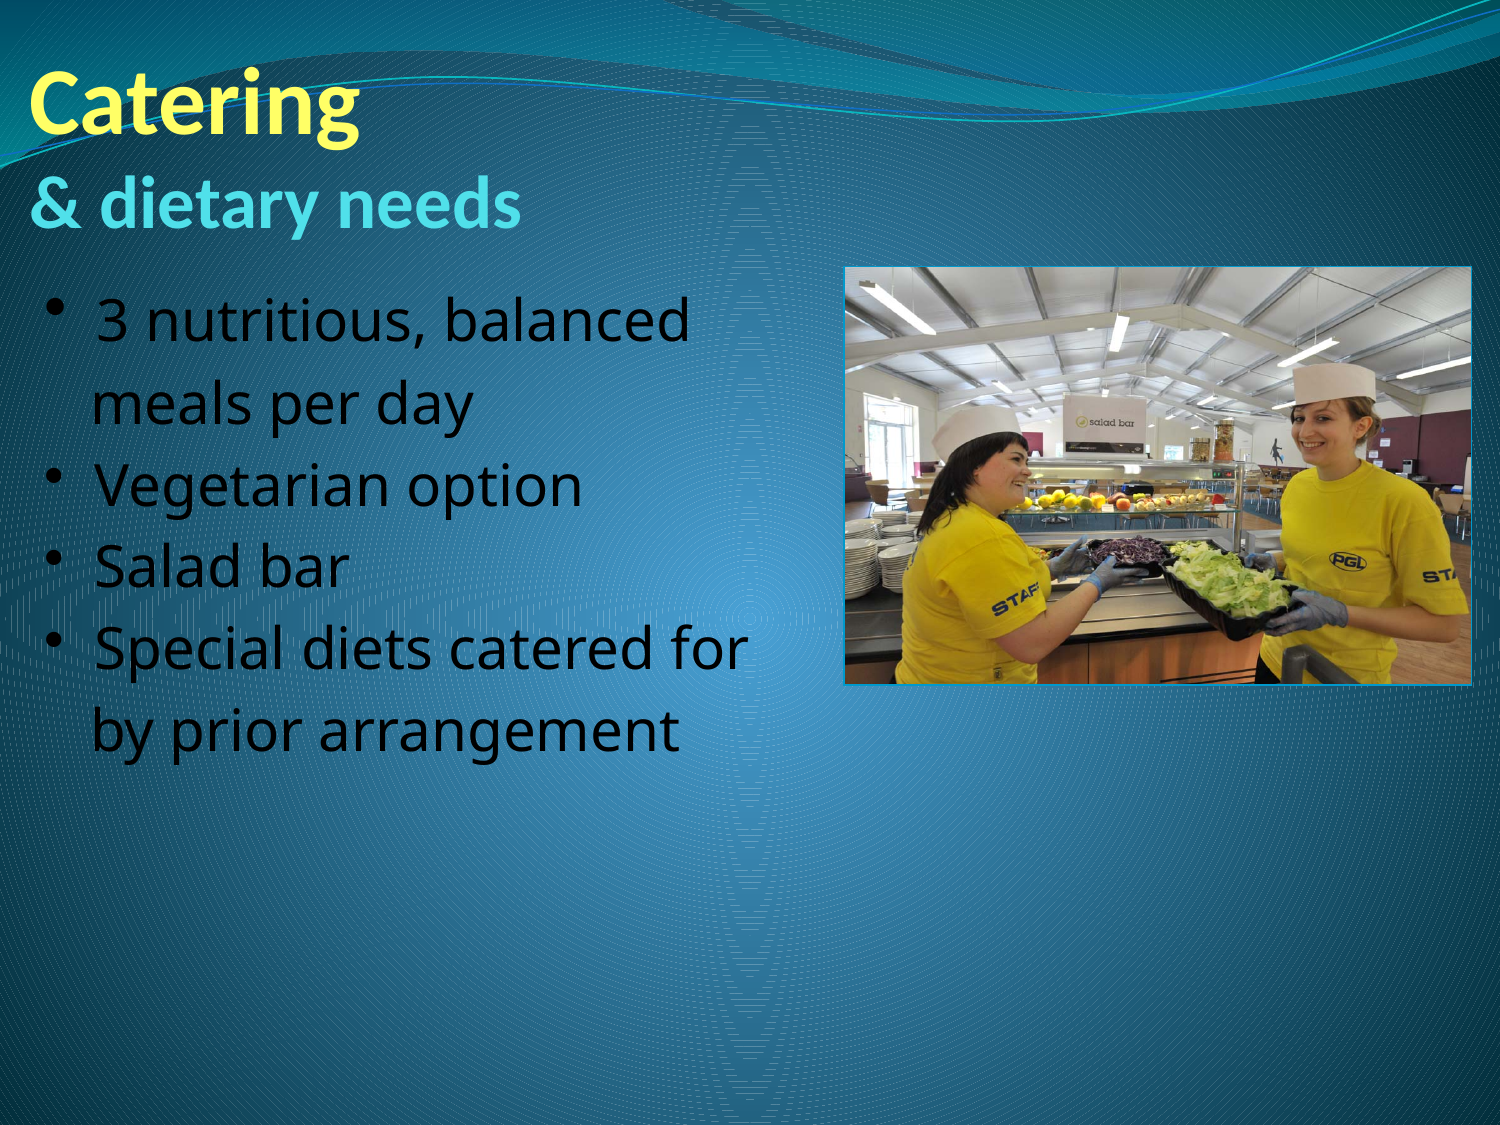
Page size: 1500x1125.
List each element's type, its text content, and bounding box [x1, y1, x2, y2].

text_box 3 nutritious, balanced meals per day Vegetarian option Salad bar Special diets catered for by prior arrangement [29, 267, 1353, 1000]
title Catering & dietary needs [29, 0, 1460, 244]
picture [846, 268, 1470, 683]
